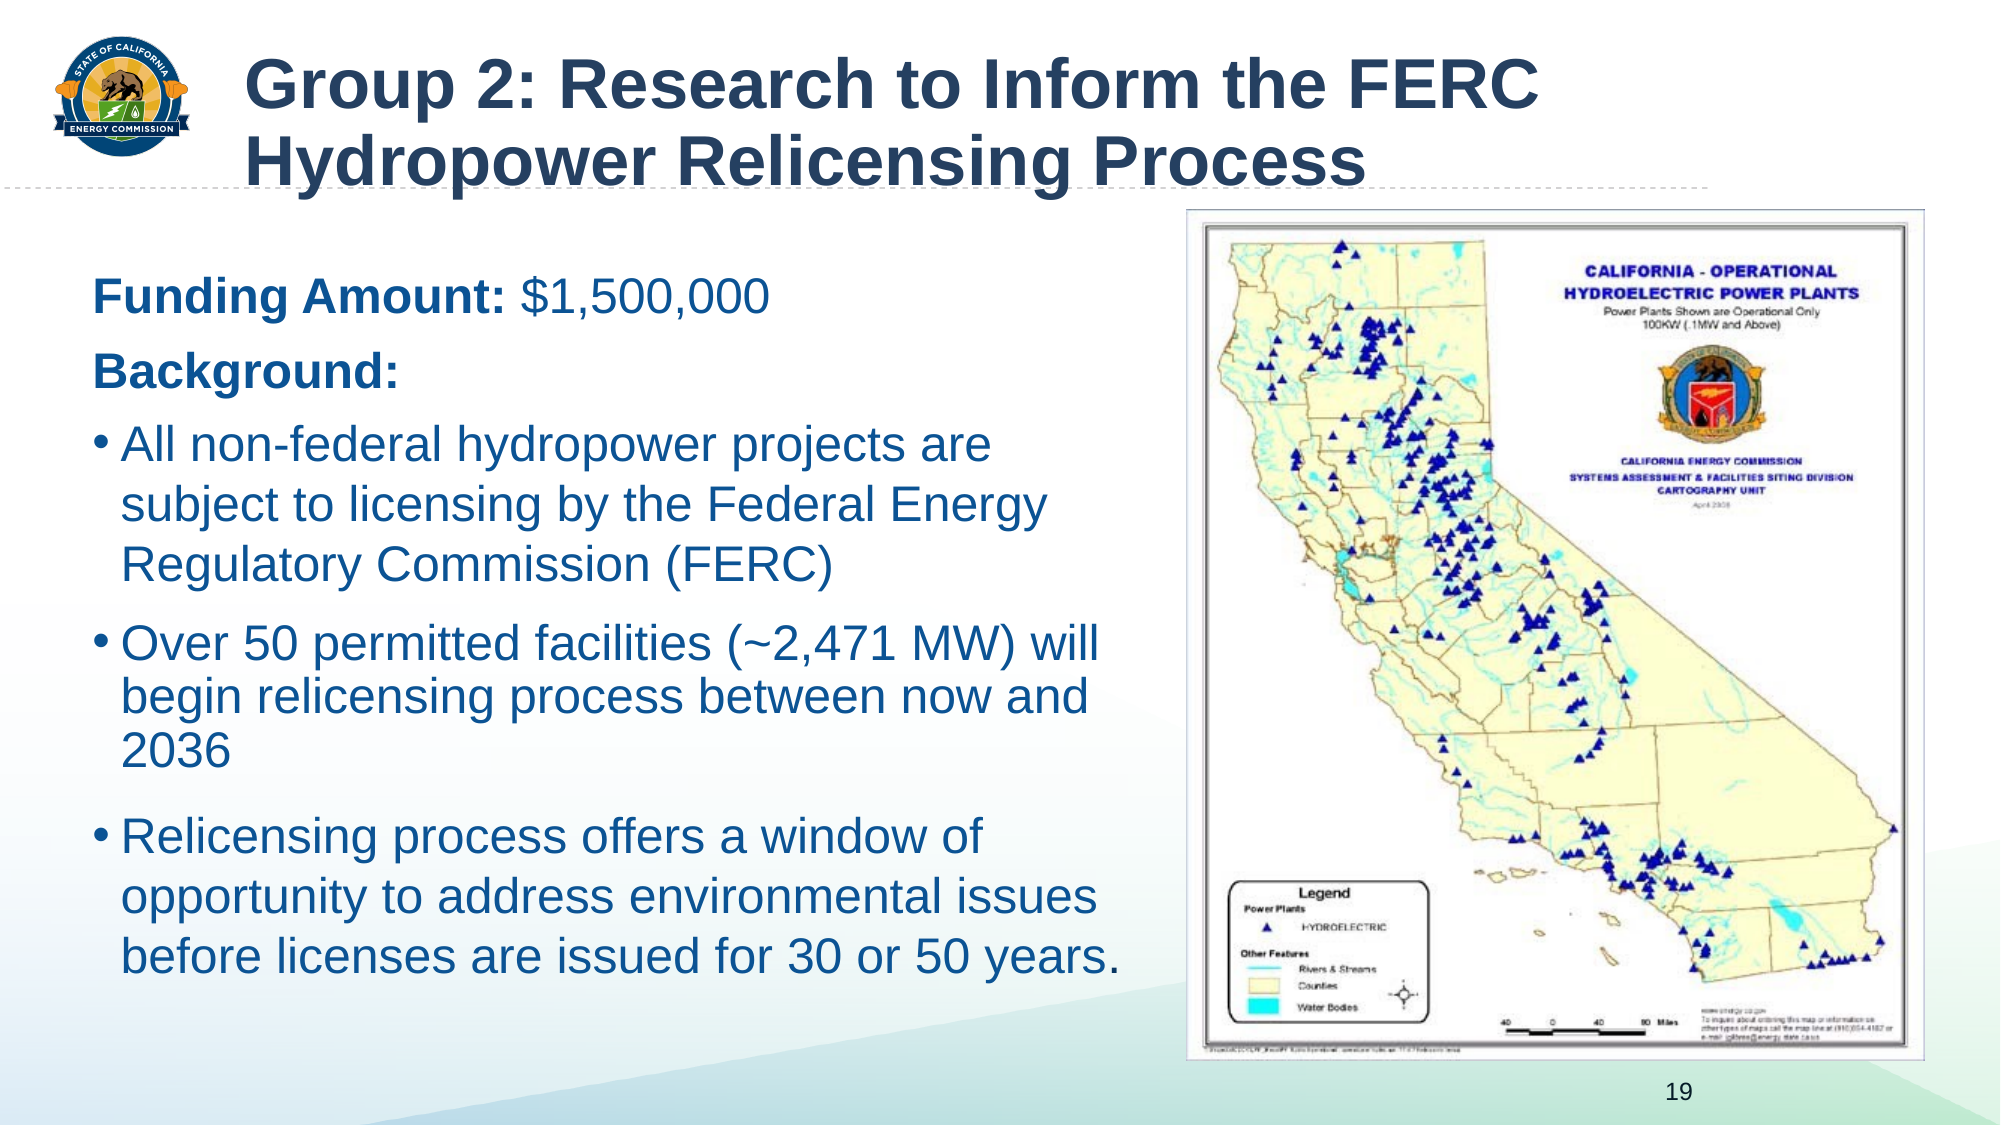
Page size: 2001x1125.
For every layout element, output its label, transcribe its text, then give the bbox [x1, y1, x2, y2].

list Funding Amount: $1,500,000 Background: All non-federal hydropower projects are subject to licensing by the Federal Energy Regulatory Commission (FERC) Over 50 permitted facilities (~2,471 MW) will begin relicensing process between now and 2036 Relicensing process offers a window of opportunity to address environmental issues before licenses are issued for 30 or 50 years. [77, 262, 1165, 1061]
title Group 2: Research to Inform the FERC Hydropower Relicensing Process [229, 38, 1863, 210]
slide_number 19 [1412, 1061, 1709, 1121]
picture [0, 0, 2001, 1125]
